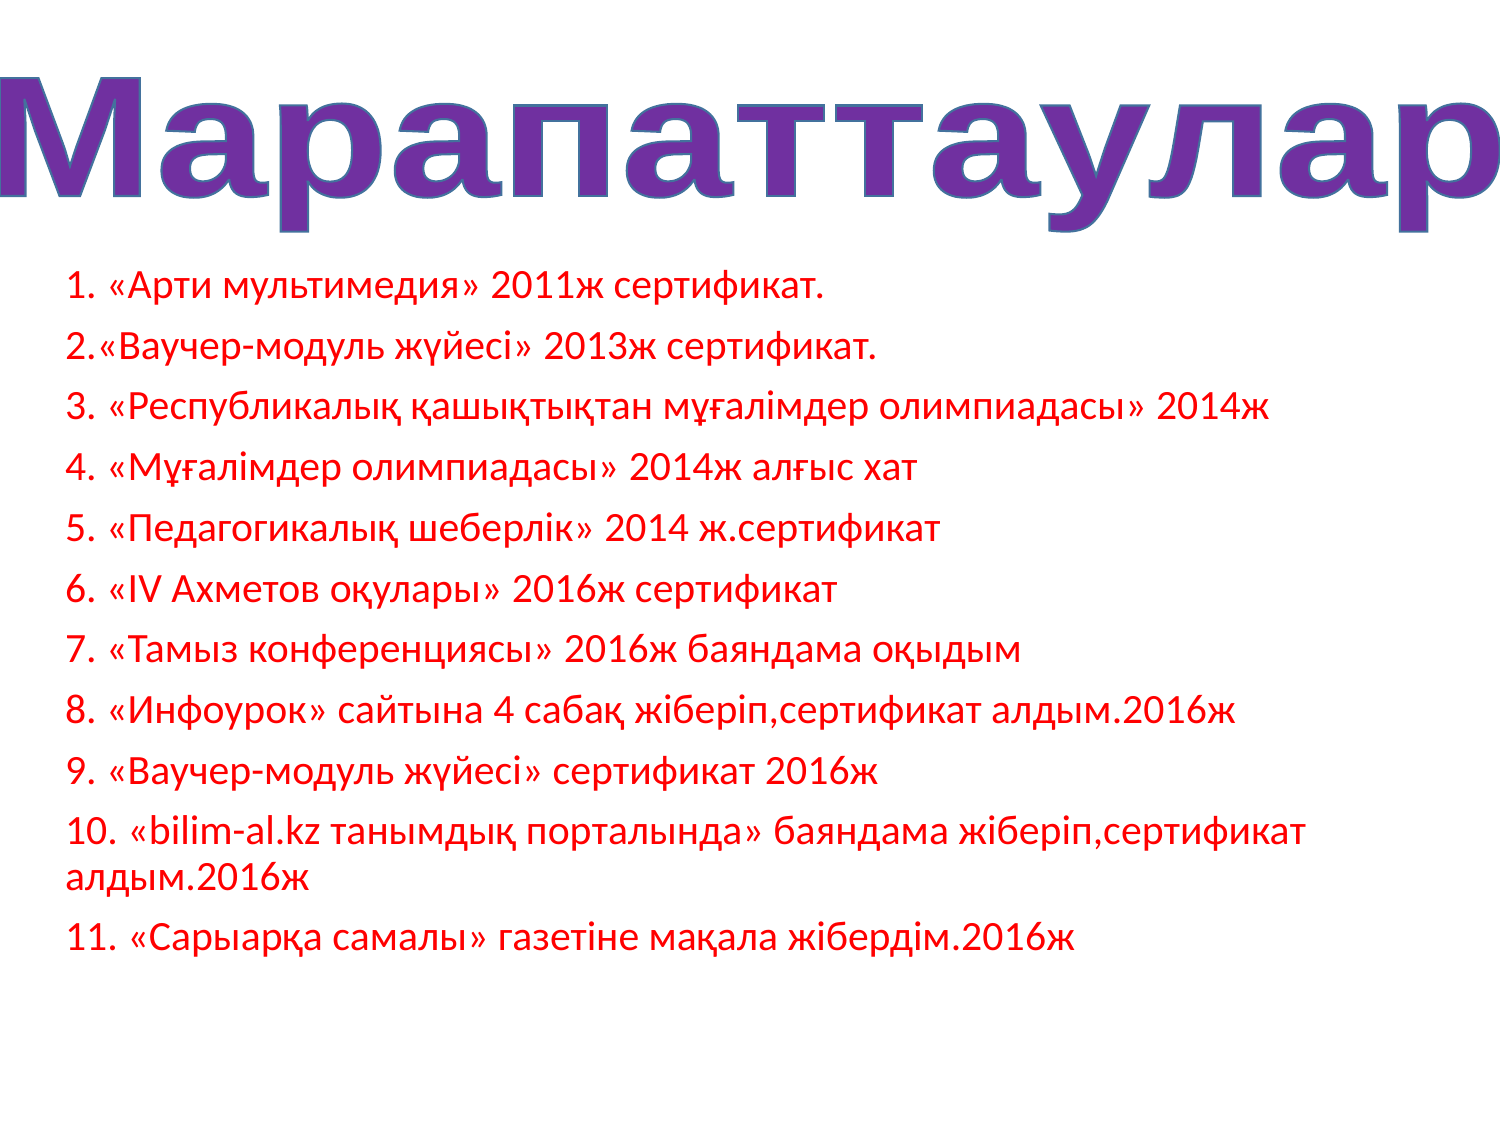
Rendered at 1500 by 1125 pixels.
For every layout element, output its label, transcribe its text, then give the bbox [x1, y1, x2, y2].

text_box Марапаттаулар [393, 102, 503, 199]
text_box Марапаттаулар [0, 77, 141, 198]
title [41, 78, 1467, 216]
text_box Марапаттаулар [835, 104, 923, 197]
text_box Марапаттаулар [1279, 102, 1389, 199]
text_box Марапаттаулар [278, 102, 382, 233]
text_box Марапаттаулар [160, 102, 270, 199]
text_box Марапаттаулар [932, 102, 1042, 199]
text_box Марапаттаулар [737, 104, 825, 197]
text_box Марапаттаулар [513, 104, 608, 197]
text_box Марапаттаулар [1397, 102, 1500, 233]
list 1. «Арти мультимедия» 2011ж сертификат. 2.«Ваучер-модуль жүйесі» 2013ж сертификат. 3. «Республикалық қашықтықтан мұғалімдер олимпиадасы» 2014ж 4. «Мұғалімдер олимпиадасы» 2014ж алғыс хат 5. «Педагогикалық шеберлік» 2014 ж.сертификат 6. «ІV Ахметов оқулары» 2016ж сертификат 7. «Тамыз конференциясы» 2016ж баяндама оқыдым 8. «Инфоурок» сайтына 4 сабақ жіберіп,сертификат алдым.2016ж 9. «Ваучер-модуль жүйесі» сертификат 2016ж 10. «bilim-al.kz танымдық порталында» баяндама жіберіп,сертификат алдым.2016ж 11. «Сарыарқа самалы» газетіне мақала жібердім.2016ж [50, 254, 1475, 998]
text_box Марапаттаулар [625, 102, 735, 199]
text_box Марапаттаулар [1039, 104, 1151, 233]
text_box Марапаттаулар [1148, 104, 1262, 199]
